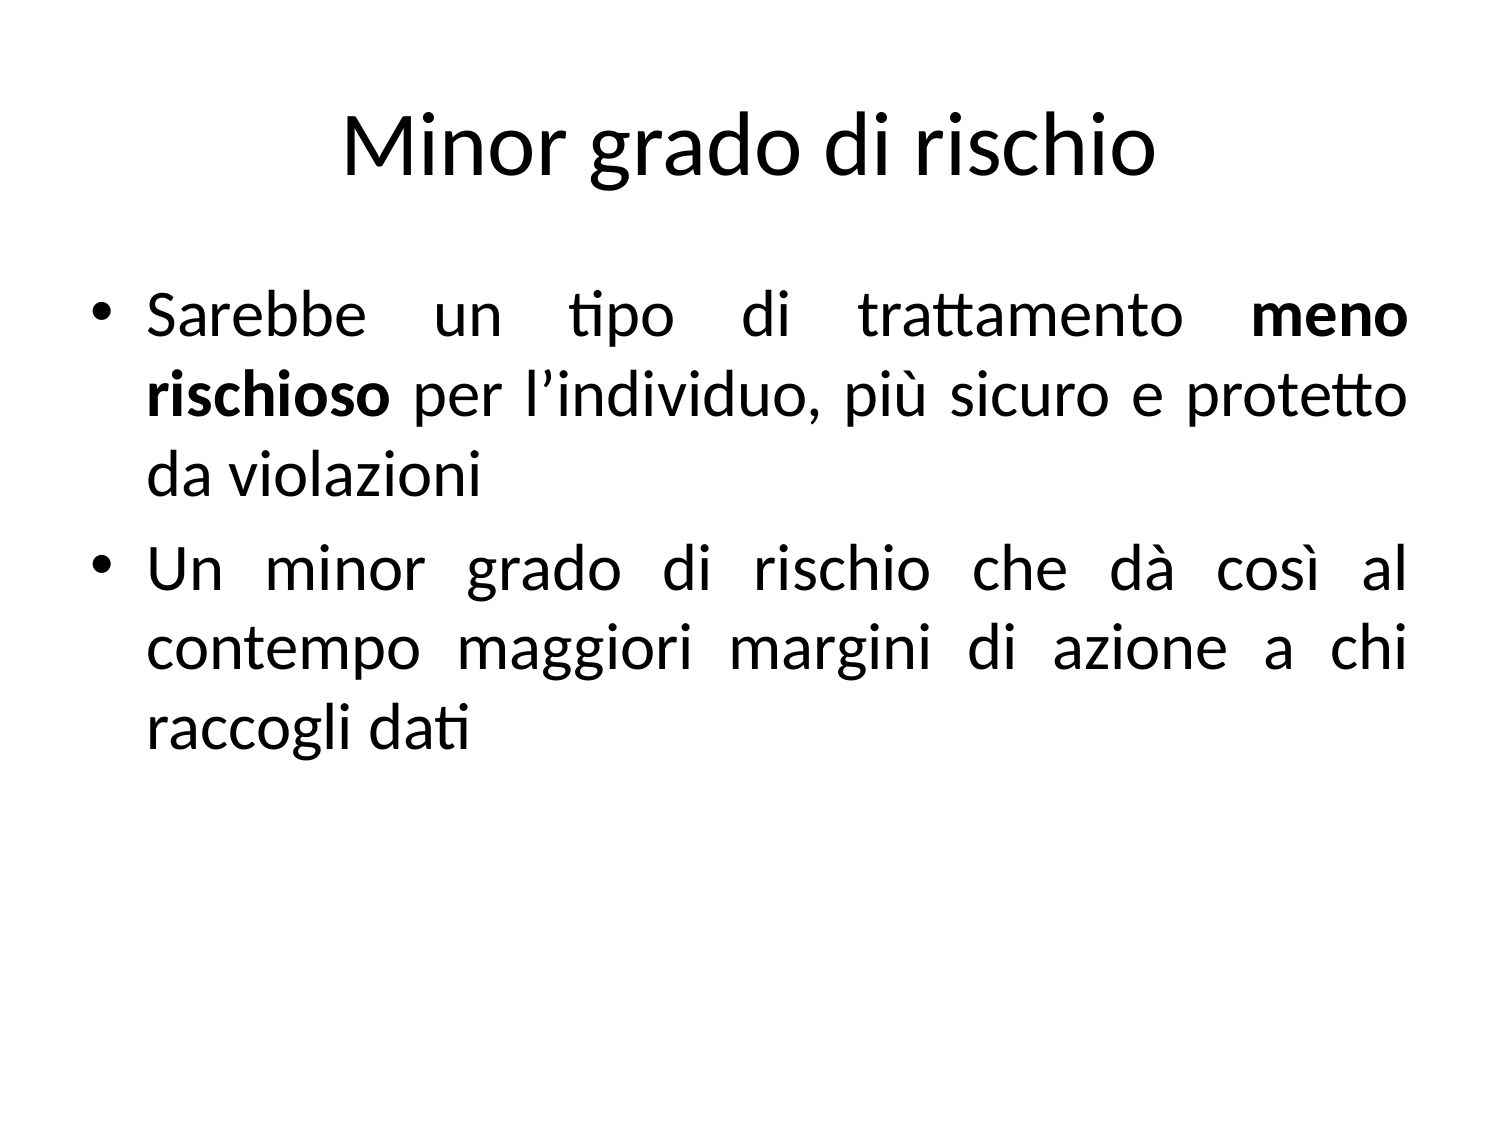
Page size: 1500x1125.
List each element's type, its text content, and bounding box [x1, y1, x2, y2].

list Sarebbe un tipo di trattamento meno rischioso per l’individuo, più sicuro e protetto da violazioni Un minor grado di rischio che dà così al contempo maggiori margini di azione a chi raccogli dati [75, 262, 1425, 1005]
title Minor grado di rischio [75, 45, 1425, 233]
